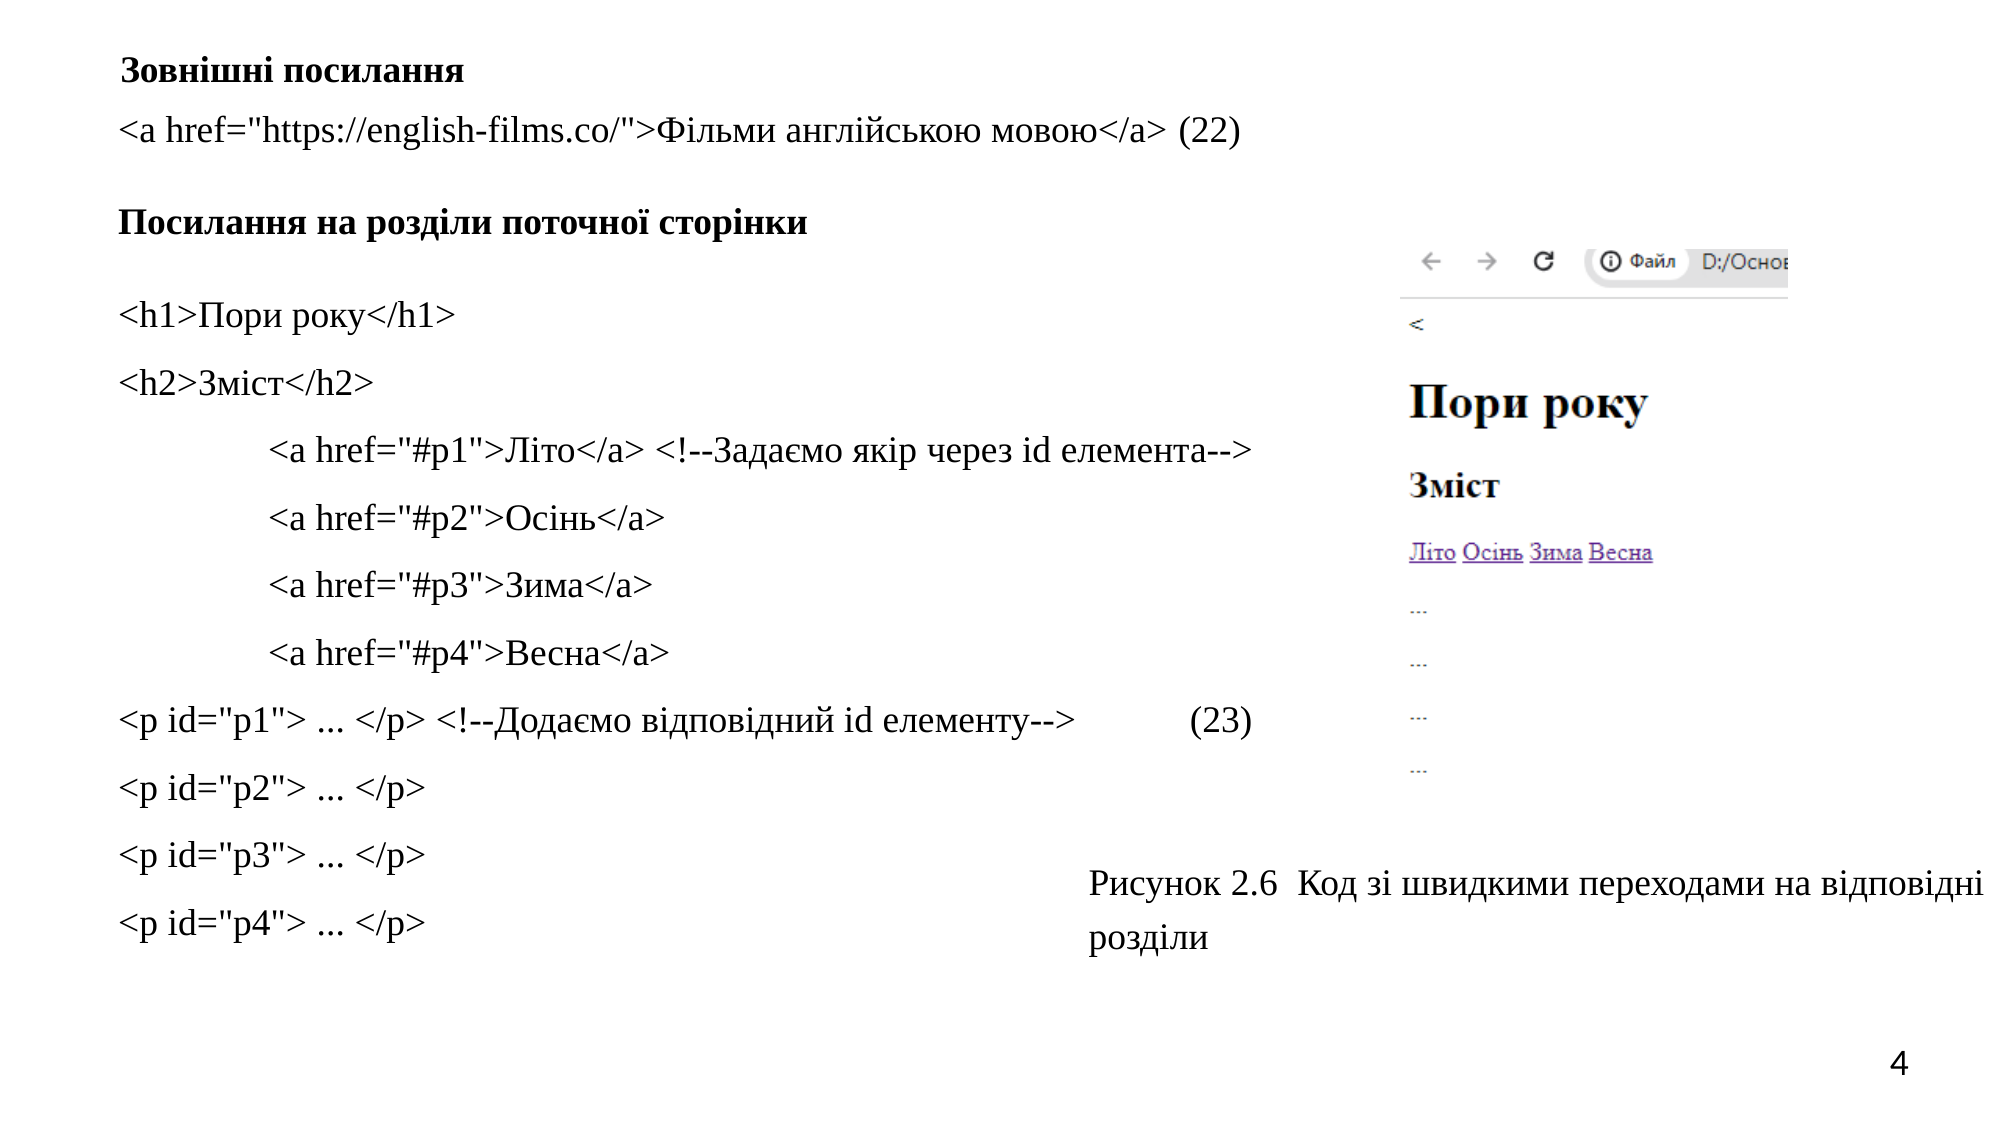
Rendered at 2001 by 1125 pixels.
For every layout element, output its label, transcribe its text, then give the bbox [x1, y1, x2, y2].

text_box <a href="https://english-films.co/">Фільми англійською мовою</a> (22) [103, 97, 1430, 158]
text_box Рисунок 2.6 ­ Код зі швидкими переходами на відповідні розділи [999, 841, 2000, 965]
text_box 4 [1875, 1030, 1970, 1091]
text_box <h1>Пори року</h1> <h2>Зміст</h2> <a href="#p1">Літо</a> <!--Задаємо якір через id елемента--> <a href="#p2">Осінь</a> <a href="#p3">Зима</a> <a href="#p4">Весна</a> <p id="p1"> ... </p> <!--Додаємо відповідний id елементу--> (23) <p id="p2"> ... </p> <p id="p3"> ... </p> <p id="p4"> ... </p> [103, 260, 1290, 950]
text_box Зовнішні посилання [105, 28, 480, 97]
picture [1399, 249, 1788, 791]
text_box Посилання на розділи поточної сторінки [103, 167, 1025, 250]
